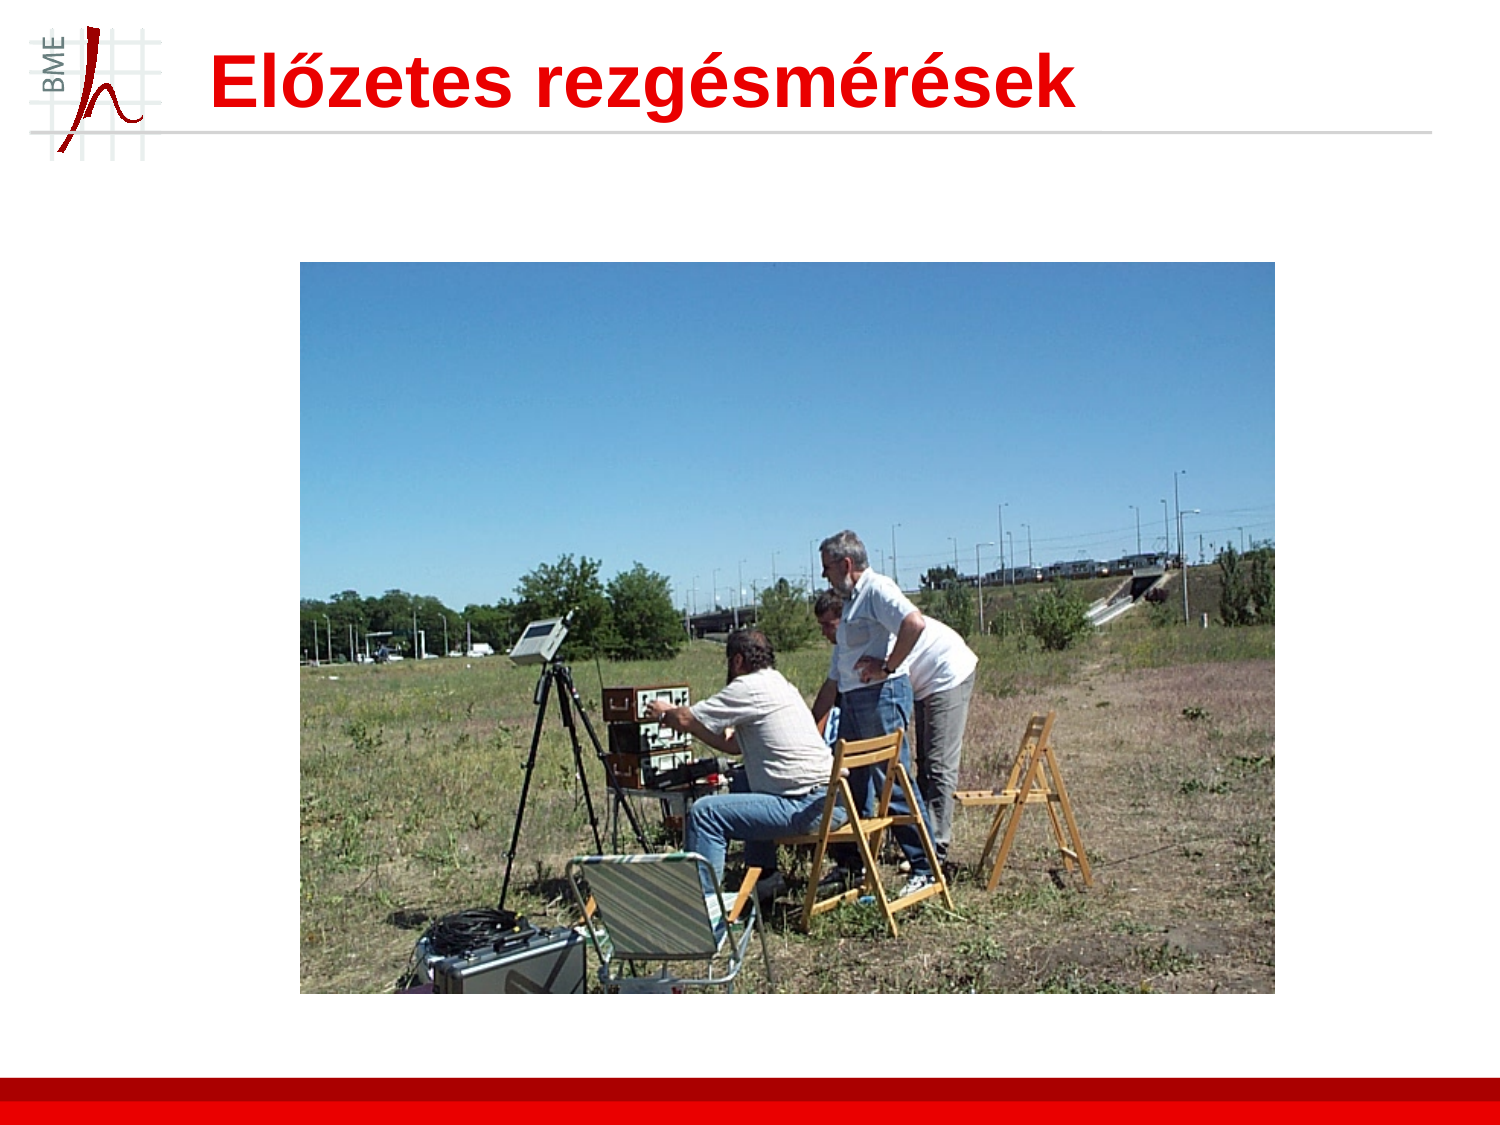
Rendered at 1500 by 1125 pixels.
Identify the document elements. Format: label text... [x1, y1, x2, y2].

picture [299, 262, 1276, 994]
title Előzetes rezgésmérések [194, 12, 1500, 143]
